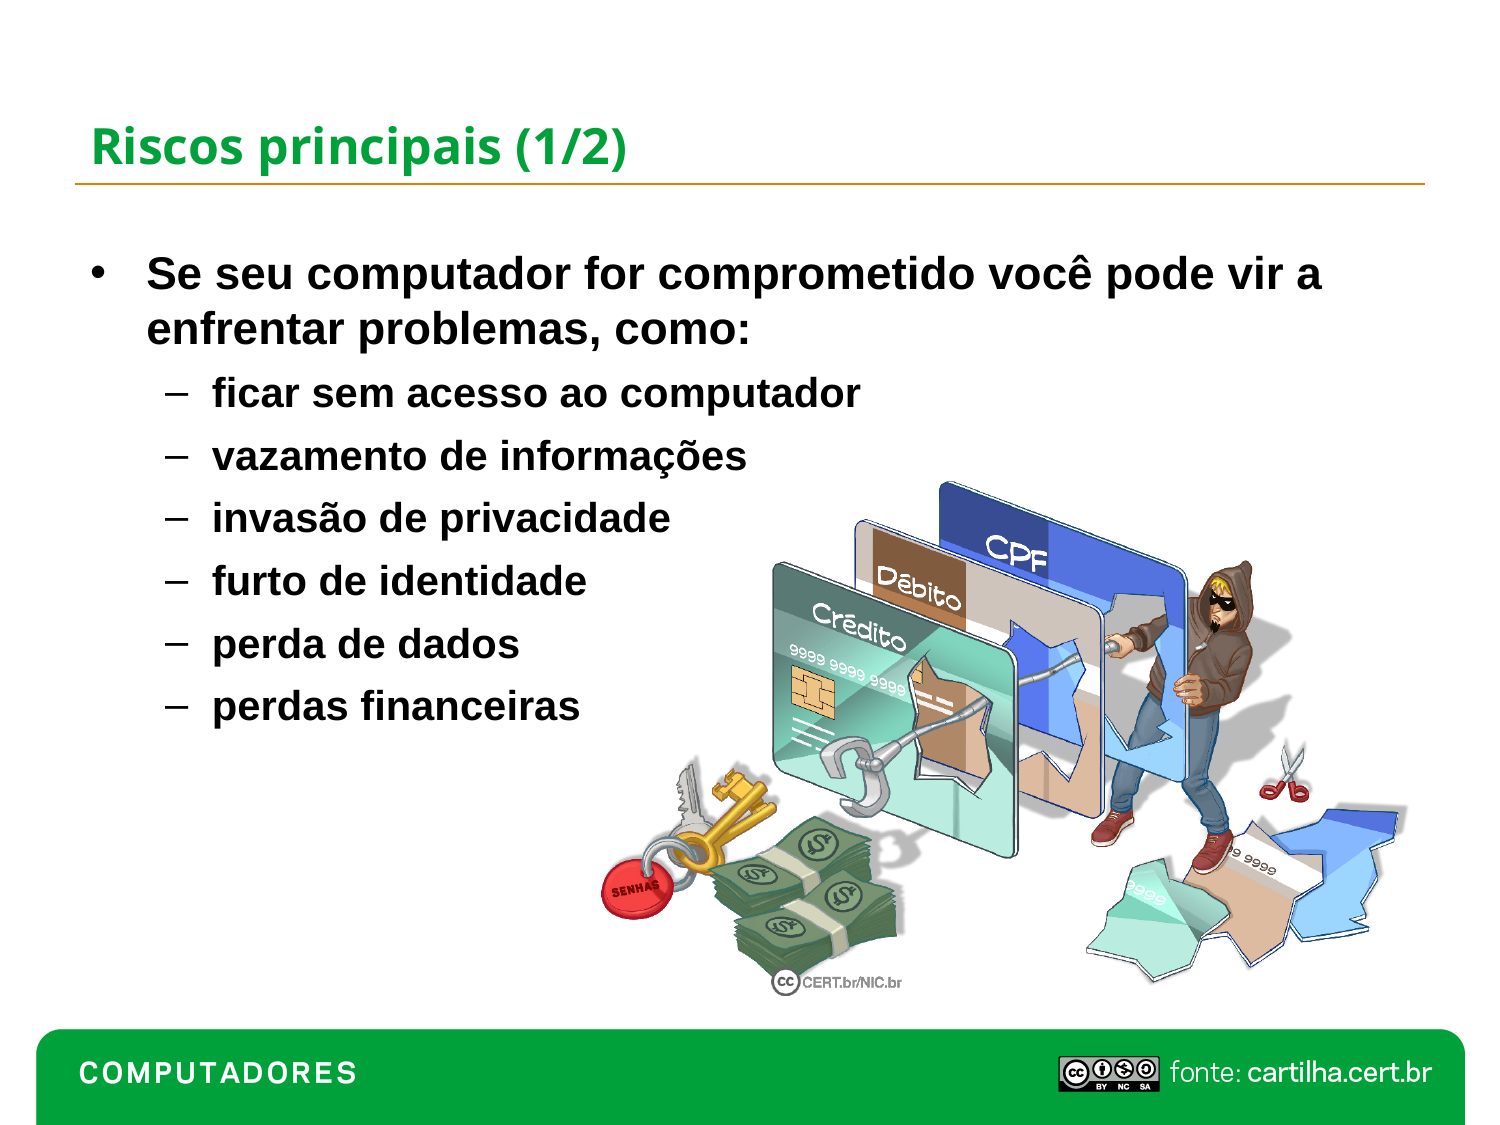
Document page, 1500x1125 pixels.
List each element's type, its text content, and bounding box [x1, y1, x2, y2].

list Se seu computador for comprometido você pode vir a enfrentar problemas, como: ficar sem acesso ao computador vazamento de informações invasão de privacidade furto de identidade perda de dados perdas financeiras [75, 236, 1425, 979]
picture [0, 0, 1500, 1125]
title Riscos principais (1/2) [75, 54, 1425, 182]
